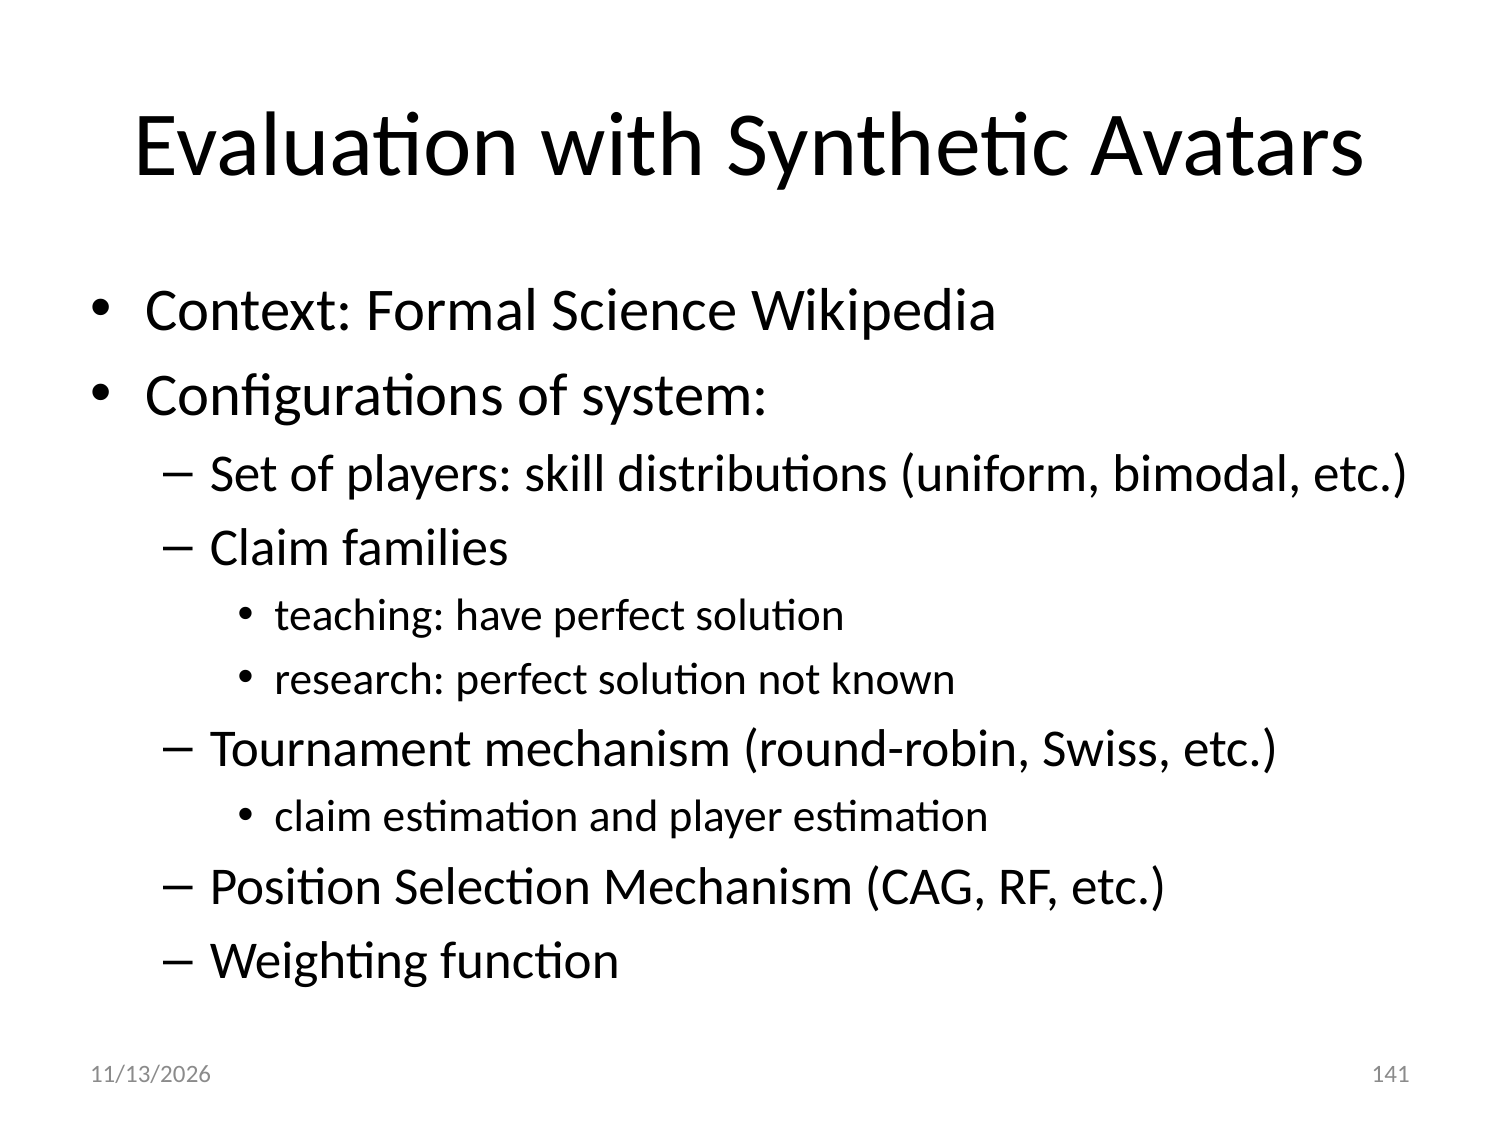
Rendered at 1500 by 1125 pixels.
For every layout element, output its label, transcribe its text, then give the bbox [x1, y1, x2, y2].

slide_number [75, 1042, 425, 1103]
title Evaluation with Synthetic Avatars [75, 45, 1425, 233]
list Context: Formal Science Wikipedia Configurations of system: Set of players: skill distributions (uniform, bimodal, etc.) Claim families teaching: have perfect solution research: perfect solution not known Tournament mechanism (round-robin, Swiss, etc.) claim estimation and player estimation Position Selection Mechanism (CAG, RF, etc.) Weighting function [75, 262, 1475, 1005]
slide_number 141 [1074, 1042, 1425, 1103]
